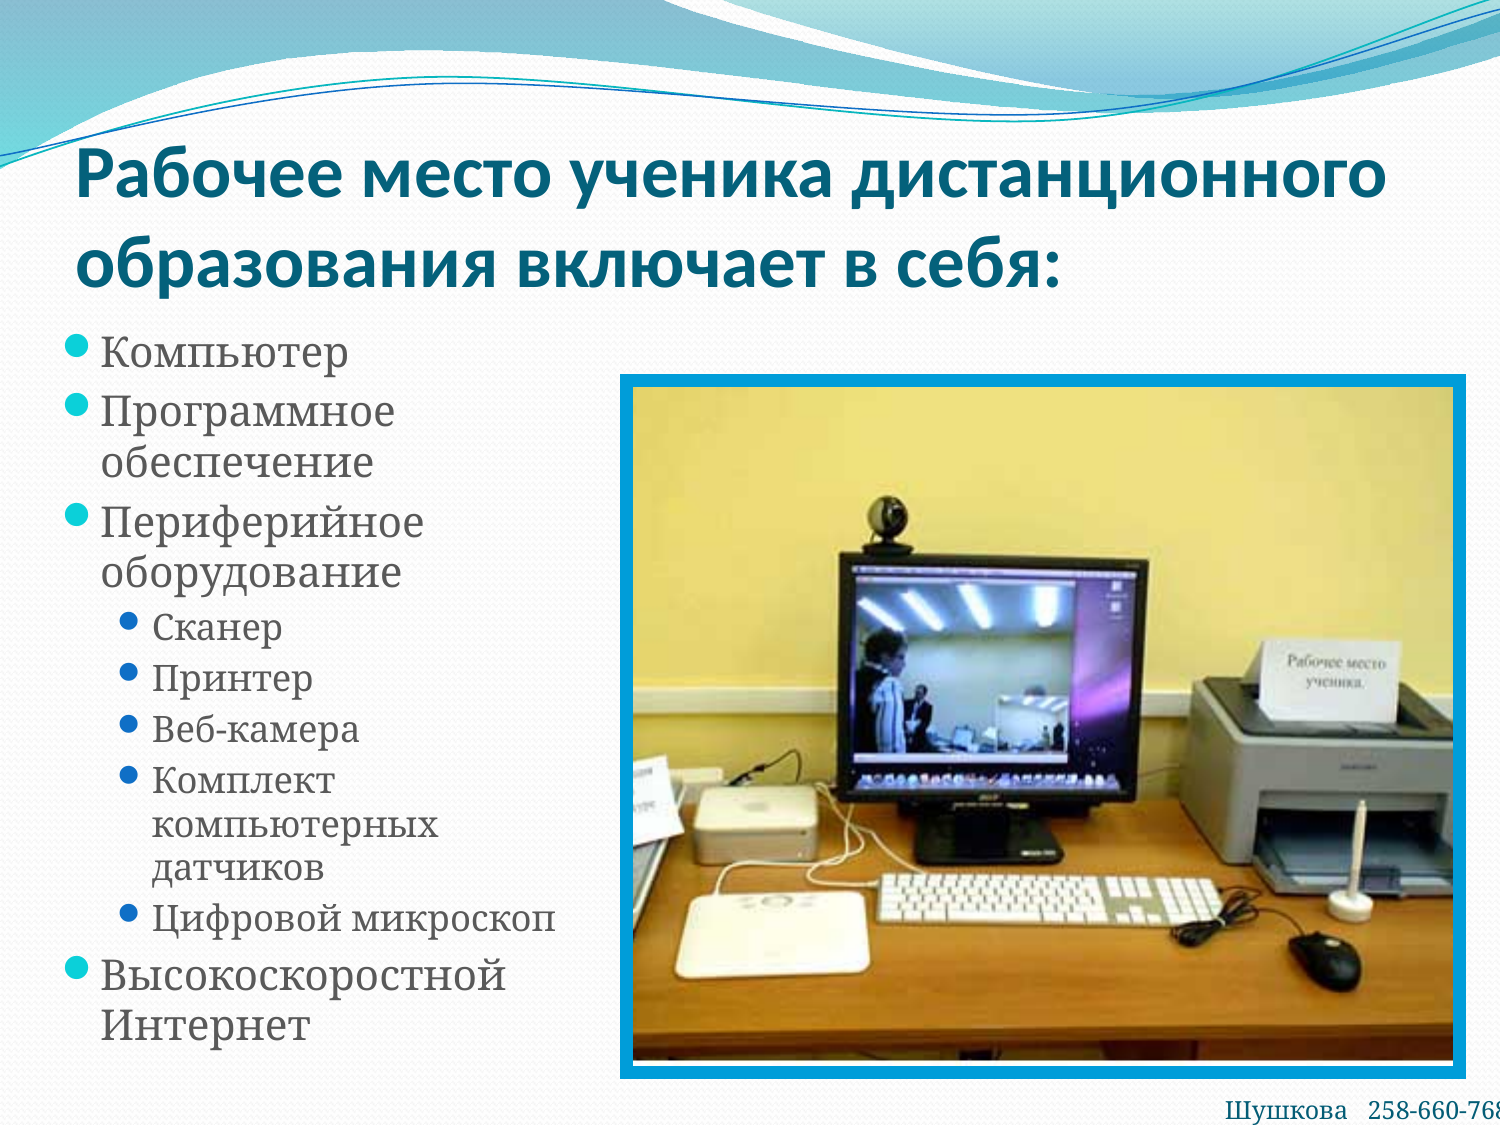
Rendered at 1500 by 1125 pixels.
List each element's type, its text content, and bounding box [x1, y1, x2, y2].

title Рабочее место ученика дистанционного образования включает в себя: [75, 115, 1425, 303]
picture [634, 388, 1452, 1065]
list Компьютер Программное обеспечение Периферийное оборудование Сканер Принтер Веб-камера Комплект компьютерных датчиков Цифровой микроскоп Высокоскоростной Интернет [46, 317, 575, 1079]
footer Шушкова 258-660-768 [1224, 1065, 1500, 1125]
